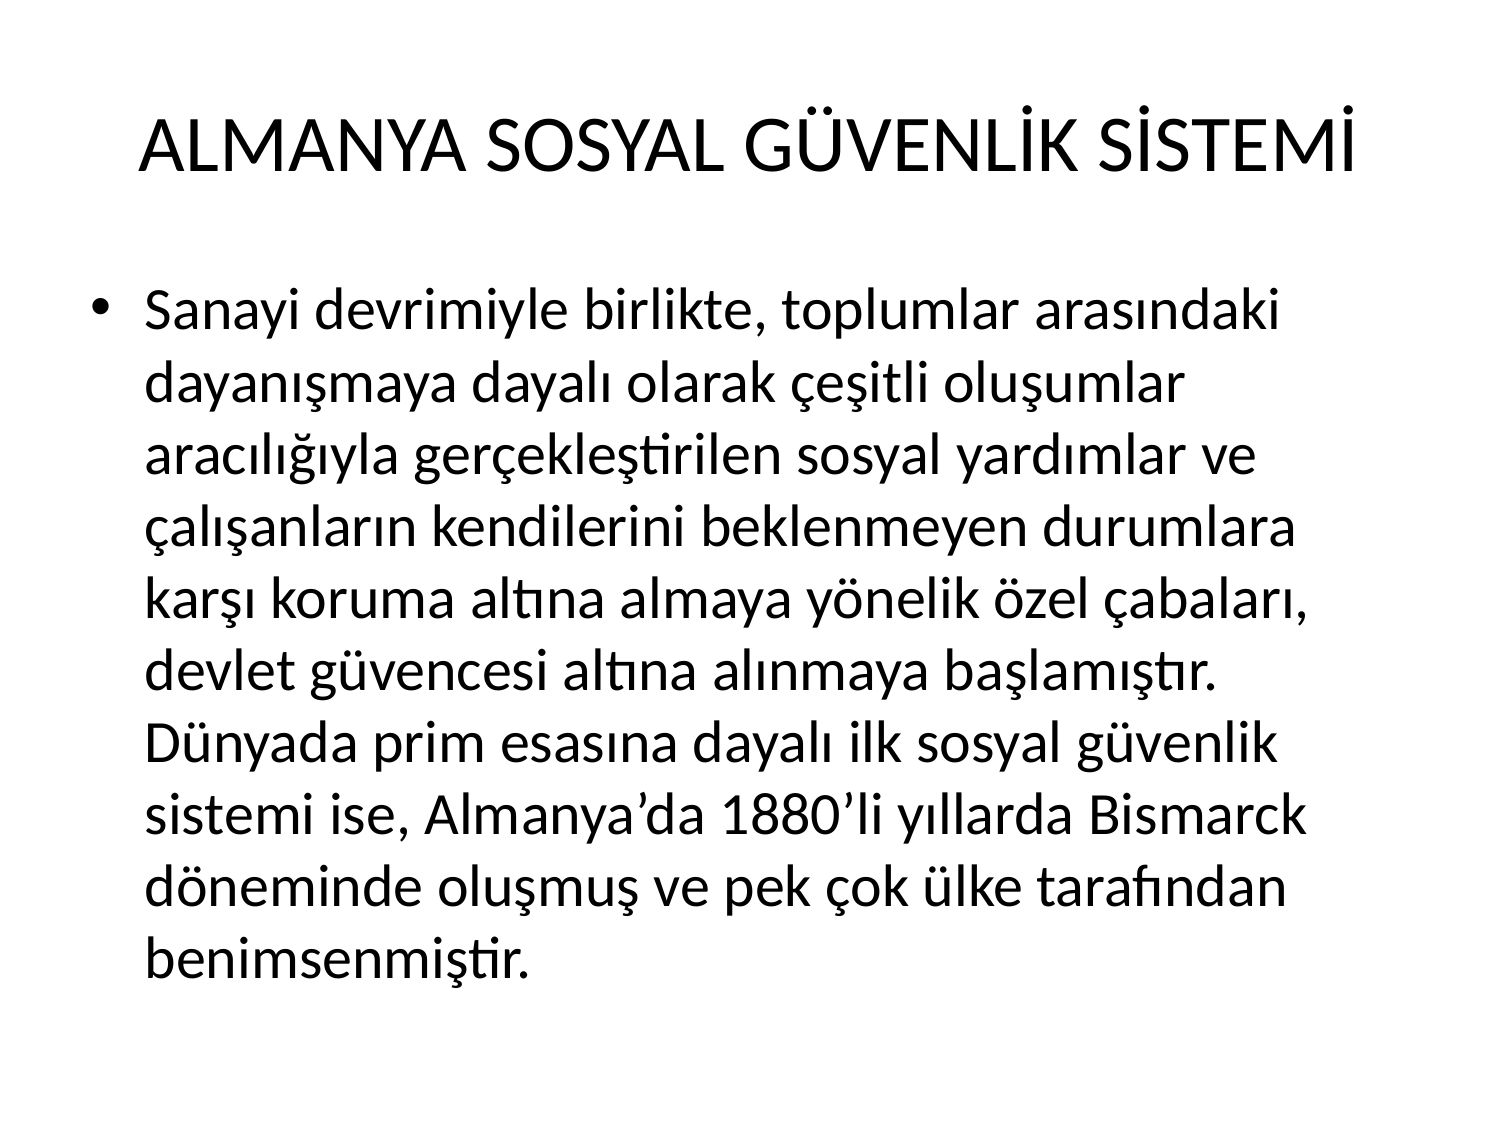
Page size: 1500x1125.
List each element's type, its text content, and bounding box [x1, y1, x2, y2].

list Sanayi devrimiyle birlikte, toplumlar arasındaki dayanışmaya dayalı olarak çeşitli oluşumlar aracılığıyla gerçekleştirilen sosyal yardımlar ve çalışanların kendilerini beklenmeyen durumlara karşı koruma altına almaya yönelik özel çabaları, devlet güvencesi altına alınmaya başlamıştır. Dünyada prim esasına dayalı ilk sosyal güvenlik sistemi ise, Almanya’da 1880’li yıllarda Bismarck döneminde oluşmuş ve pek çok ülke tarafından benimsenmiştir. [75, 262, 1425, 1005]
title ALMANYA SOSYAL GÜVENLİK SİSTEMİ [75, 45, 1425, 233]
